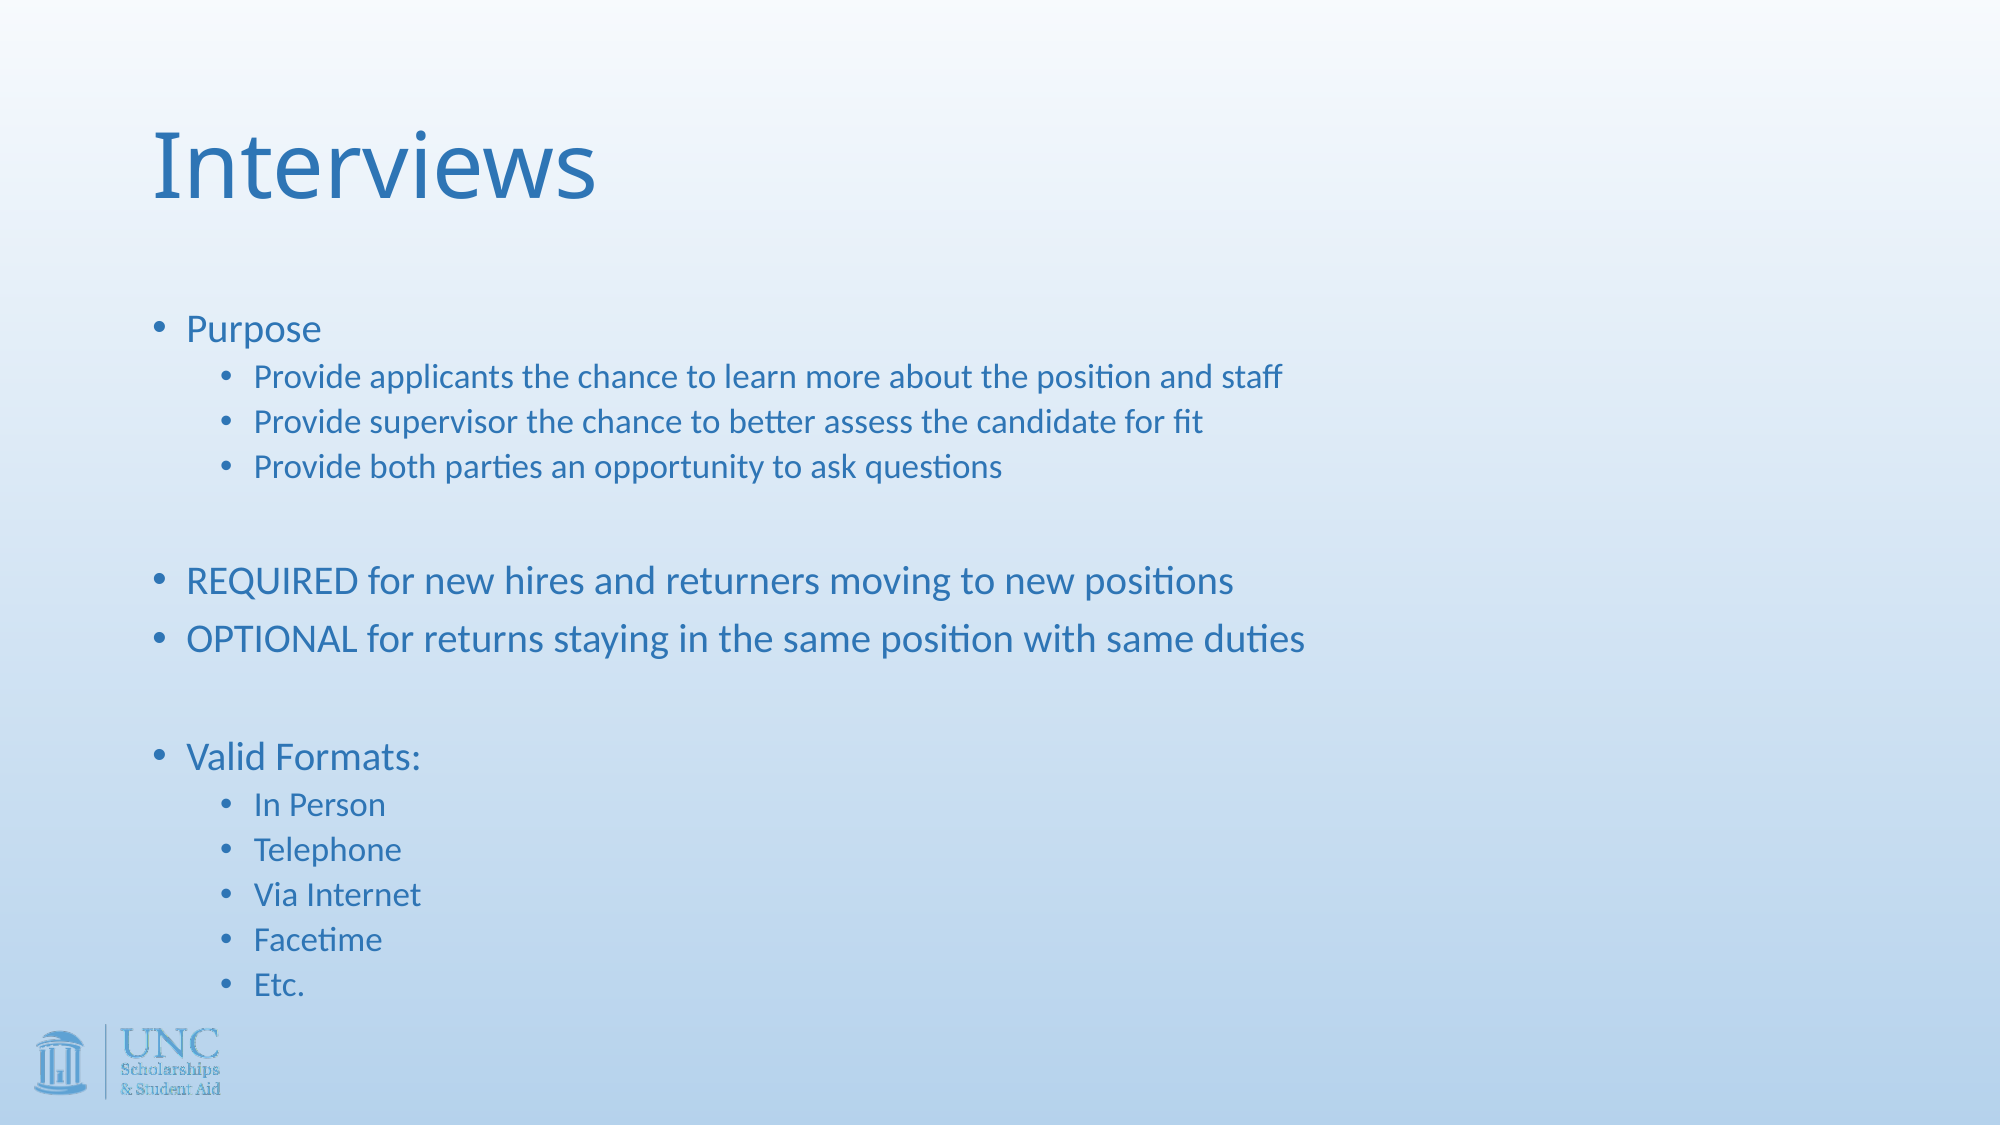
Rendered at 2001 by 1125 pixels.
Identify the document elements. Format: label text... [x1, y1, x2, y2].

title Interviews [137, 59, 1863, 278]
list Purpose Provide applicants the chance to learn more about the position and staff Provide supervisor the chance to better assess the candidate for fit Provide both parties an opportunity to ask questions REQUIRED for new hires and returners moving to new positions OPTIONAL for returns staying in the same position with same duties Valid Formats: In Person Telephone Via Internet Facetime Etc. [137, 299, 1863, 1014]
picture [20, 1017, 237, 1107]
